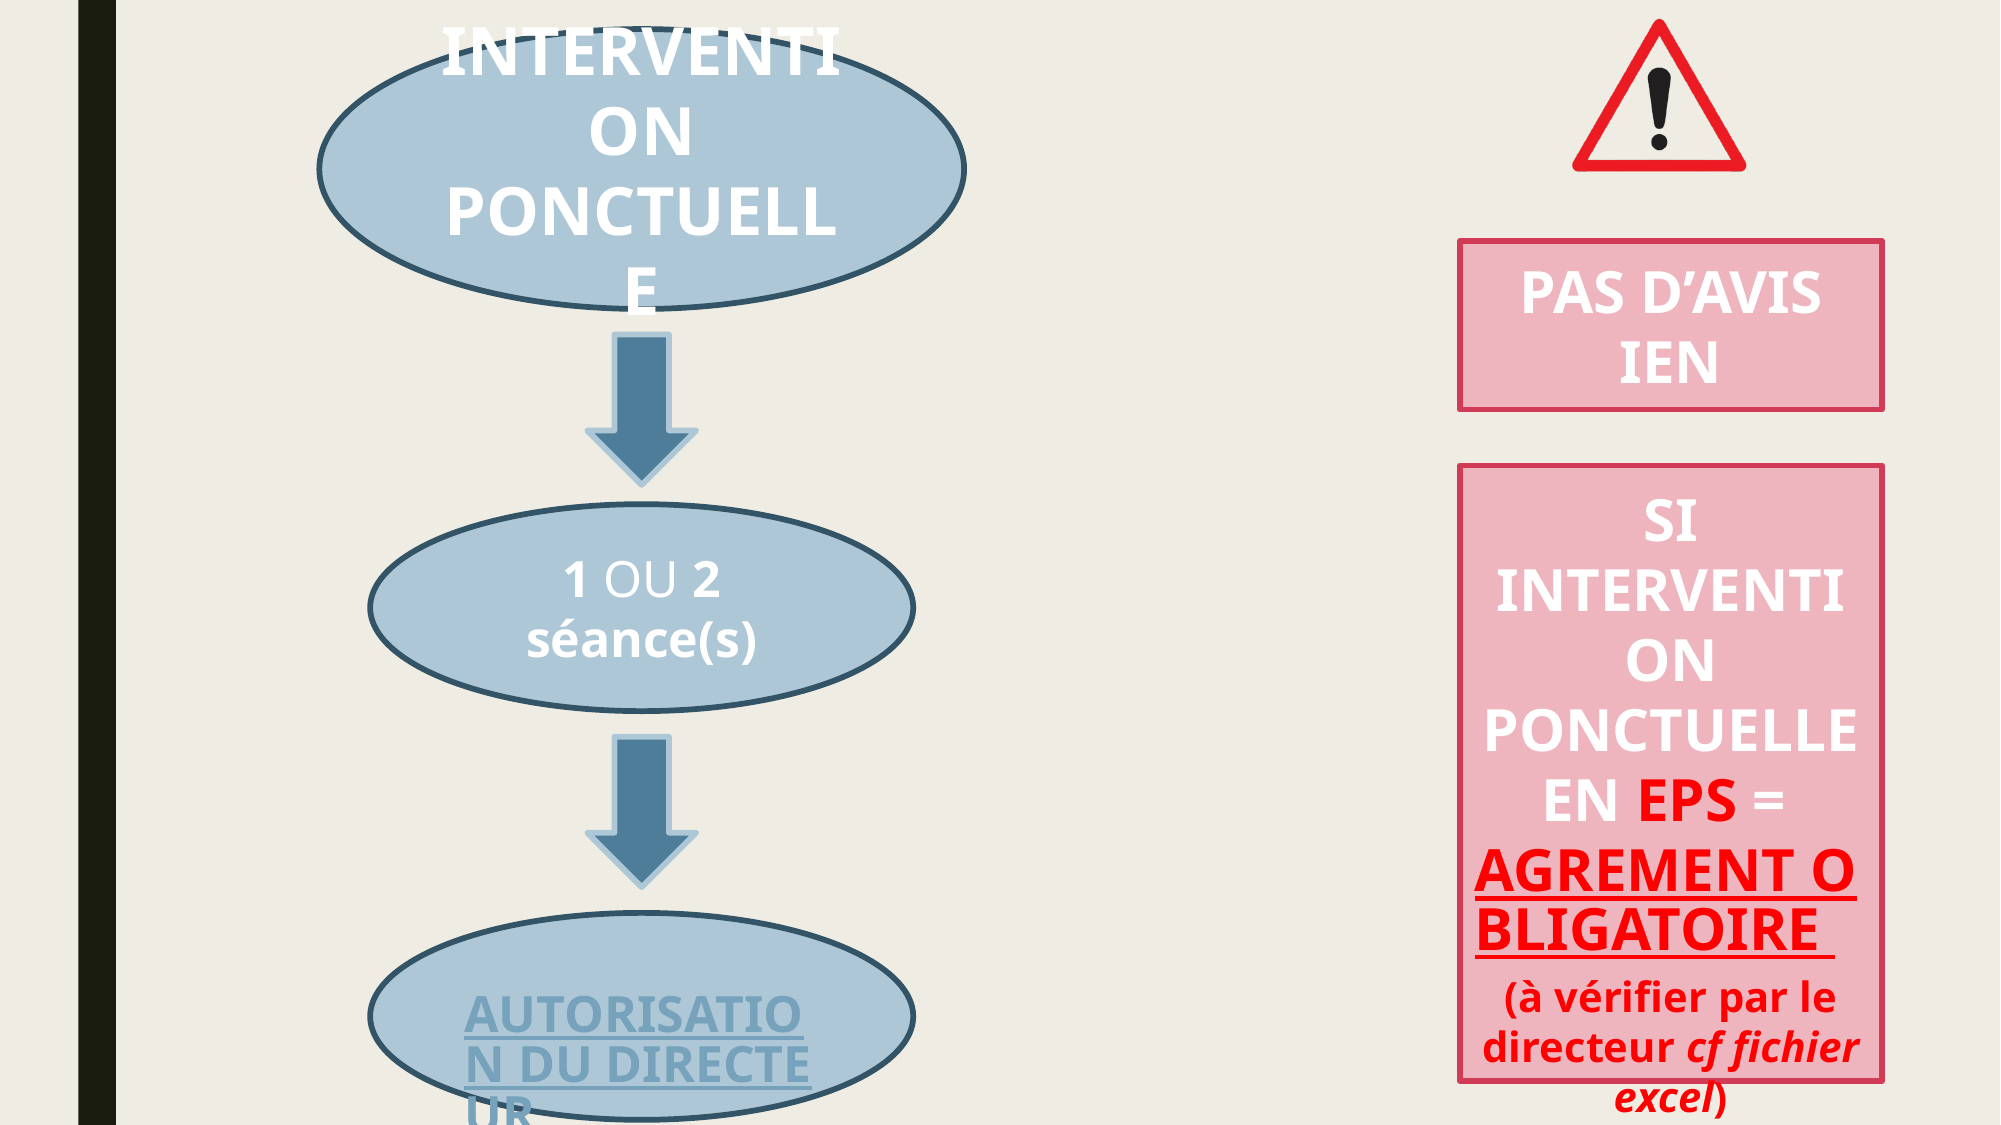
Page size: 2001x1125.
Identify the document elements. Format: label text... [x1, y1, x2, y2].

text_box INTERVENTION PONCTUELLE [316, 26, 967, 312]
text_box [584, 331, 699, 488]
picture [1558, 0, 1760, 209]
text_box AUTORISATION DU DIRECTEUR [367, 910, 917, 1123]
text_box 1 OU 2 séance(s) [367, 501, 917, 715]
text_box SI INTERVENTION PONCTUELLE EN EPS = AGREMENT OBLIGATOIRE (à vérifier par le directeur cf fichier excel) [1457, 463, 1885, 1084]
text_box PAS D’AVIS IEN [1457, 238, 1885, 412]
text_box [584, 733, 699, 891]
